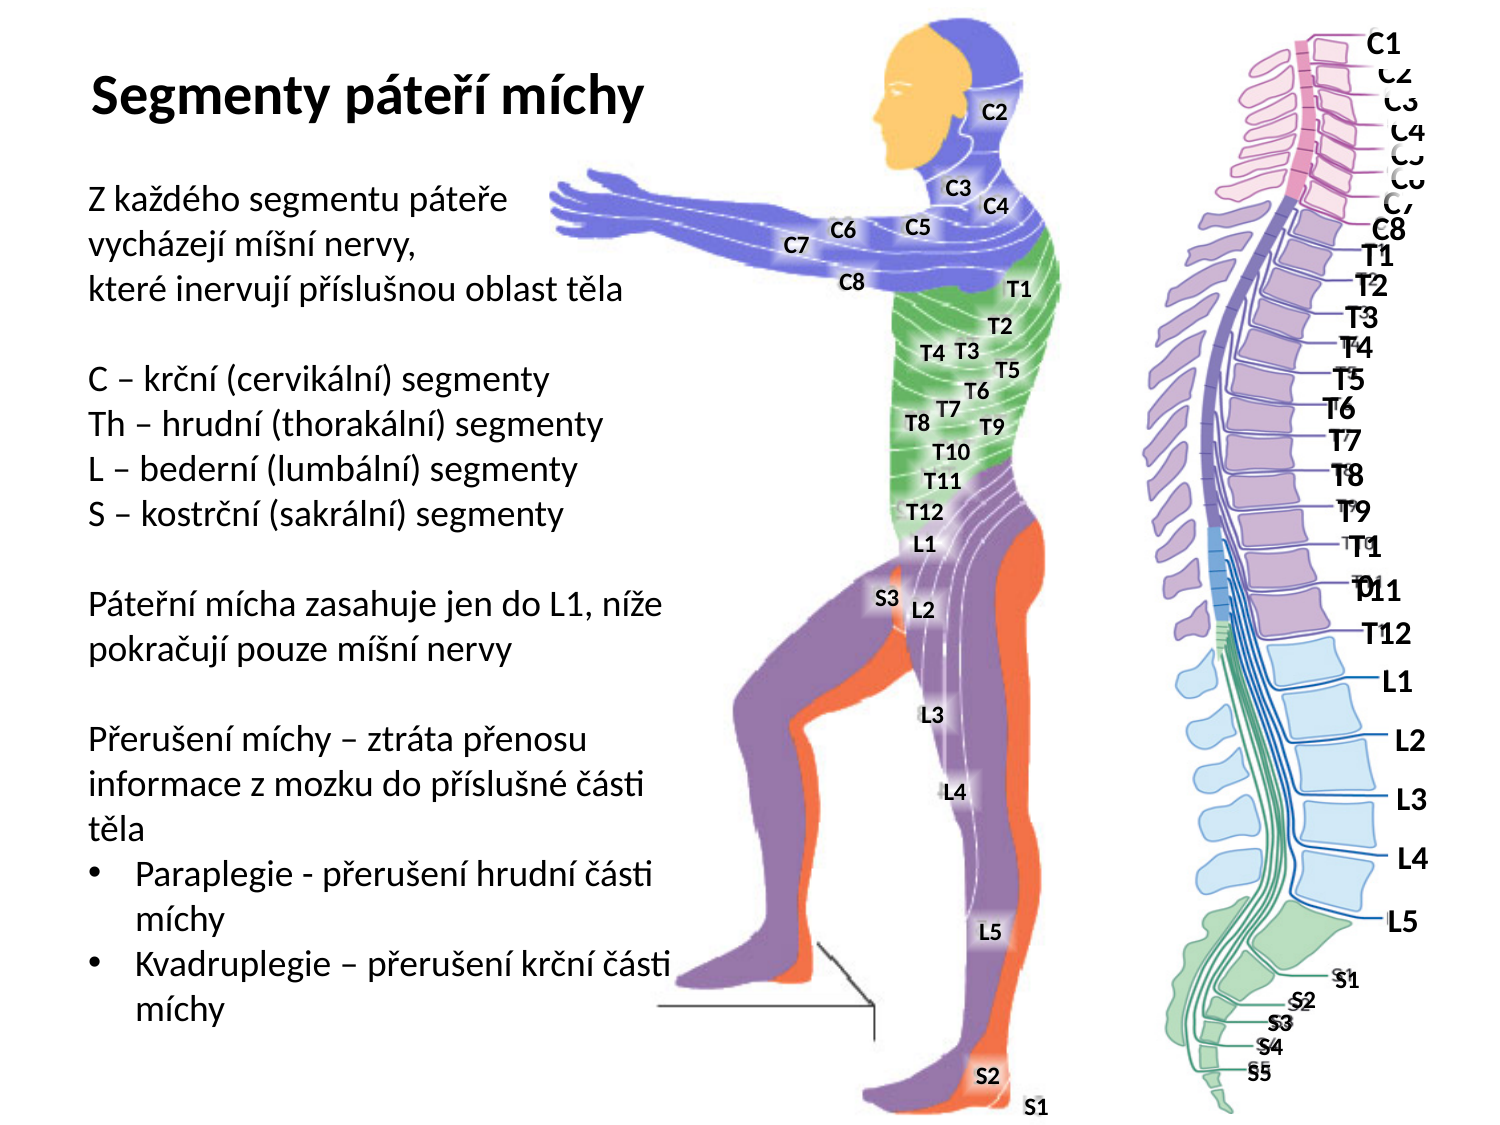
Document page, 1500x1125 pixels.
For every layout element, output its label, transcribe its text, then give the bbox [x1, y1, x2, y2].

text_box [548, 6, 1070, 1125]
text_box Z každého segmentu páteře vycházejí míšní nervy, které inervují příslušnou oblast těla C – krční (cervikální) segmenty Th – hrudní (thorakální) segmenty L – bederní (lumbální) segmenty S – kostrční (sakrální) segmenty Páteřní mícha zasahuje jen do L1, níže pokračují pouze míšní nervy Přerušení míchy – ztráta přenosu informace z mozku do příslušné části těla Paraplegie - přerušení hrudní části míchy Kvadruplegie – přerušení krční části míchy [73, 166, 543, 1037]
text_box Segmenty páteří míchy [77, 48, 543, 134]
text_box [1139, 13, 1448, 1118]
